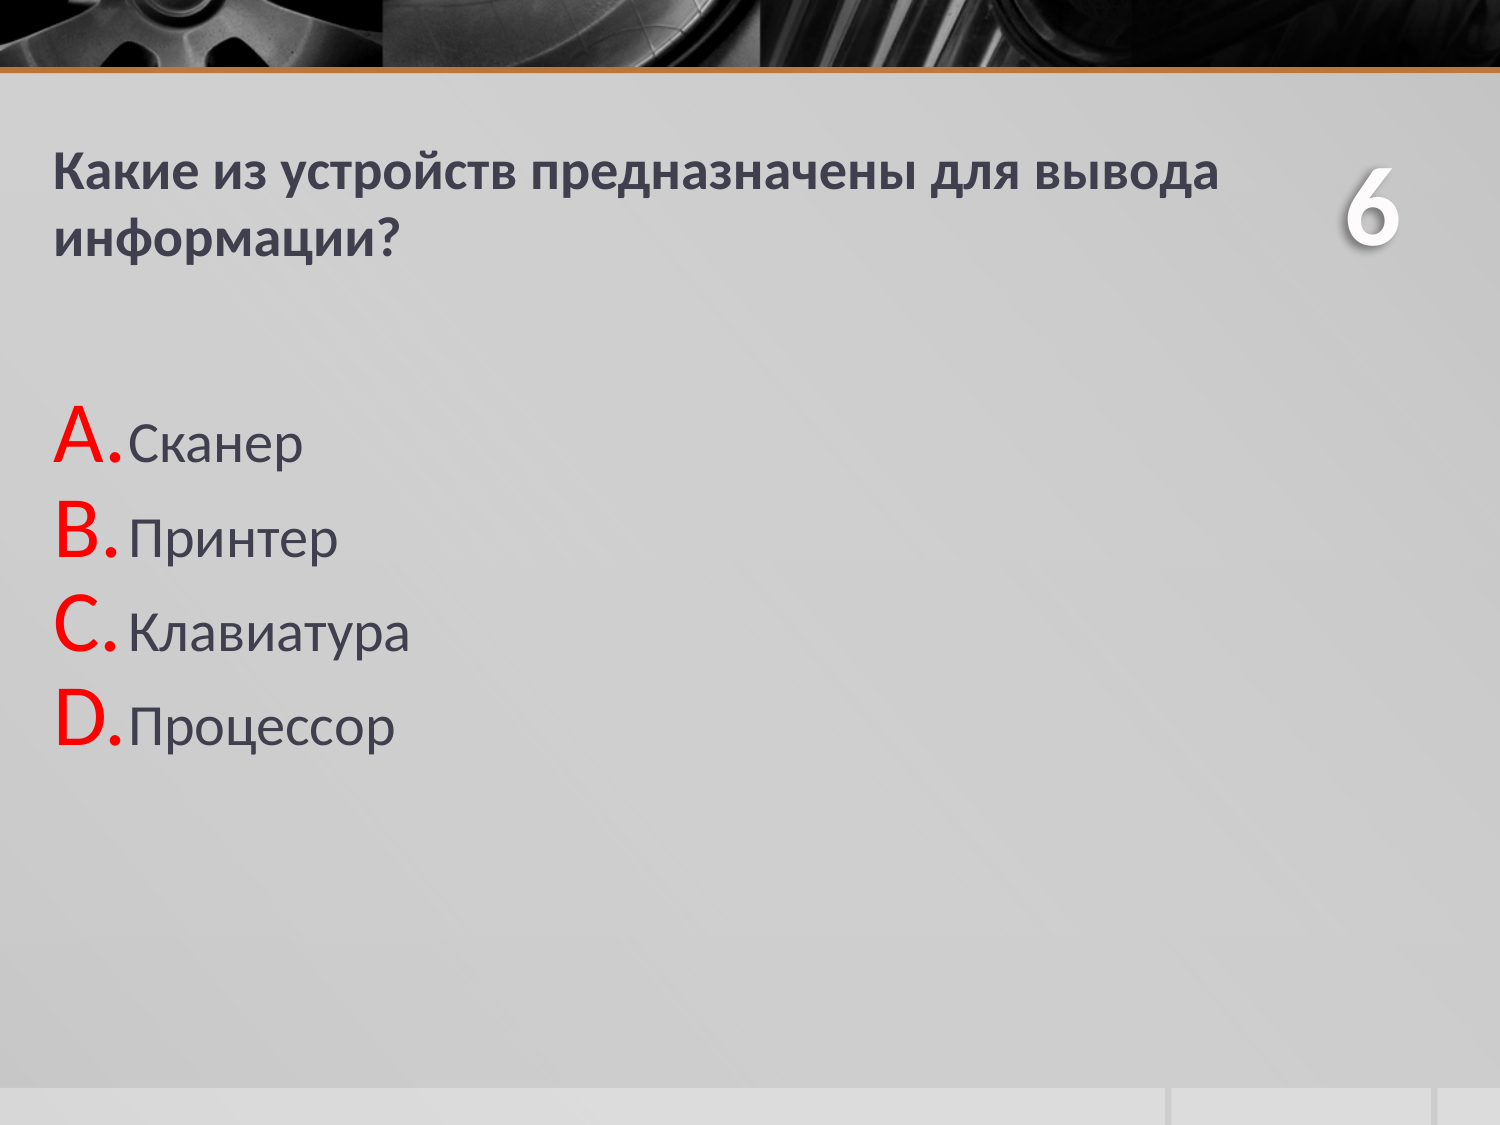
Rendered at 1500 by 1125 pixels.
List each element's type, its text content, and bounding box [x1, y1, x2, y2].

list Сканер Принтер Клавиатура Процессор [53, 397, 1404, 1078]
picture [0, 0, 1500, 67]
text_box 6 [1329, 125, 1417, 276]
title Какие из устройств предназначены для вывода информации? [53, 125, 1322, 276]
